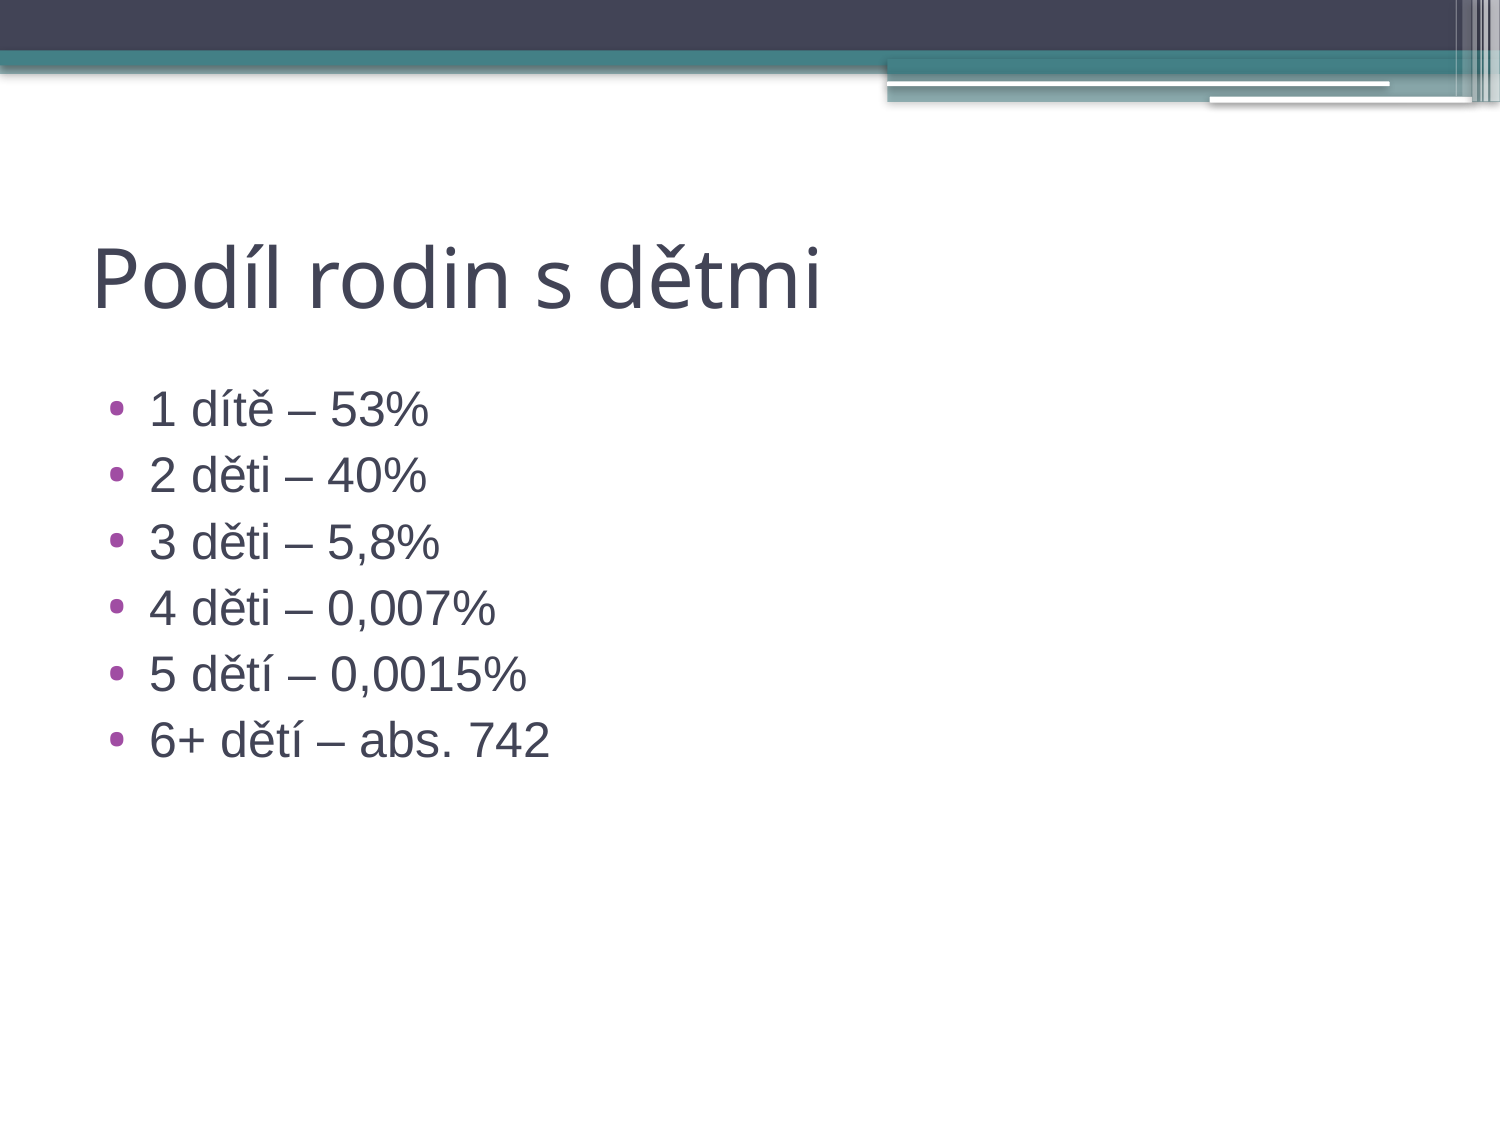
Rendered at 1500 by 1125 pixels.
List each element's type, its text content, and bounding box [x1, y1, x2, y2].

list 1 dítě – 53% 2 děti – 40% 3 děti – 5,8% 4 děti – 0,007% 5 dětí – 0,0015% 6+ dětí – abs. 742 [75, 369, 1425, 1079]
title Podíl rodin s dětmi [75, 187, 1425, 363]
